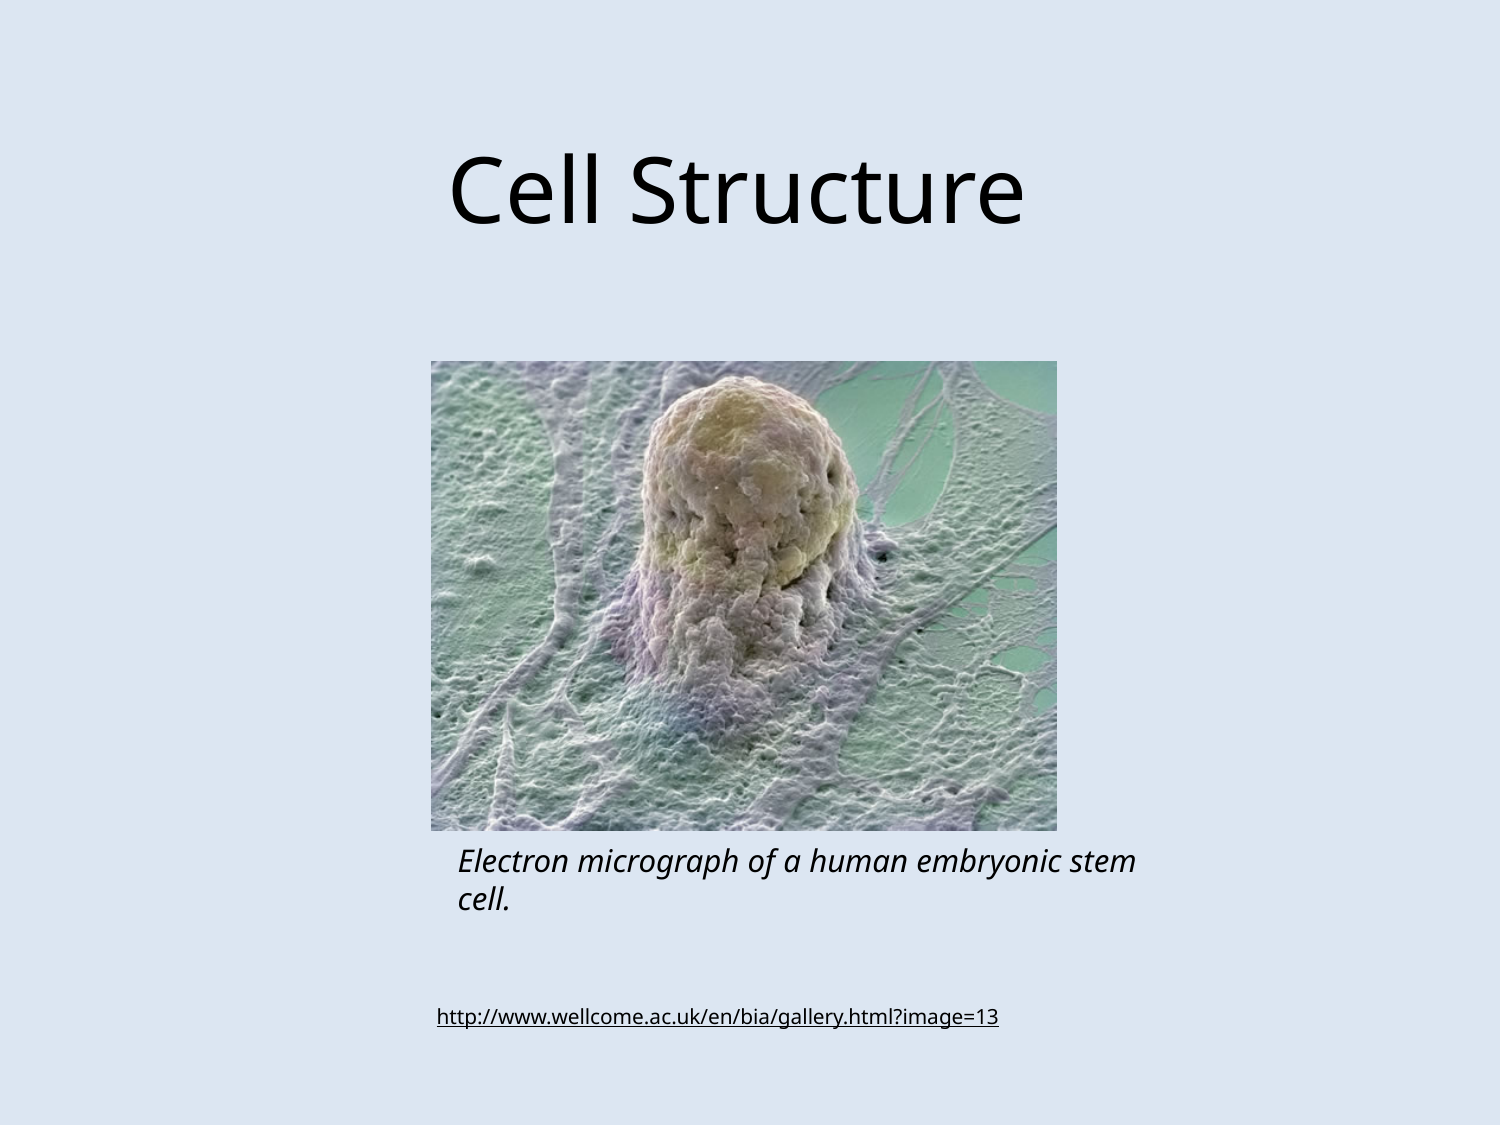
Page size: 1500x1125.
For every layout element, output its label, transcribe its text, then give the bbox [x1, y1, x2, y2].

picture [430, 361, 1058, 832]
title Cell Structure [100, 66, 1376, 308]
text_box http://www.wellcome.ac.uk/en/bia/gallery.html?image=13 [421, 996, 1172, 1039]
text_box Electron micrograph of a human embryonic stem cell. [442, 834, 1199, 924]
